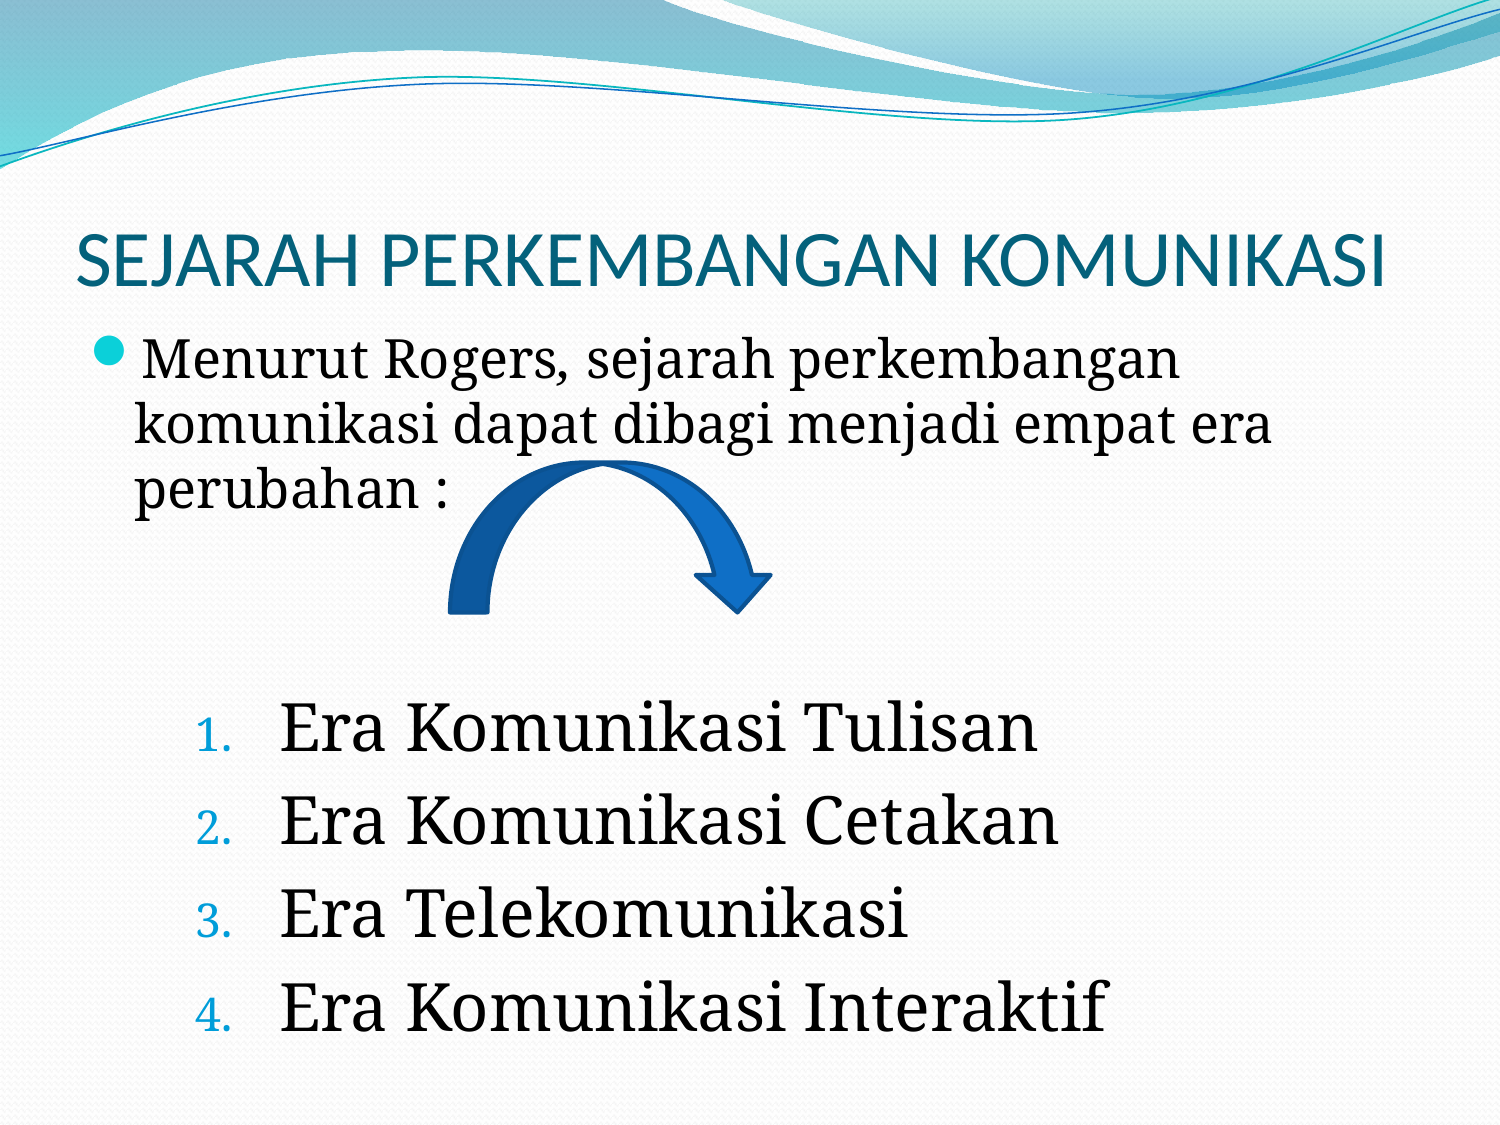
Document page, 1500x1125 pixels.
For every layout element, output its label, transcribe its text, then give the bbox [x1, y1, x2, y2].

list Menurut Rogers, sejarah perkembangan komunikasi dapat dibagi menjadi empat era perubahan : Era Komunikasi Tulisan Era Komunikasi Cetakan Era Telekomunikasi Era Komunikasi Interaktif [75, 317, 1425, 1038]
title SEJARAH PERKEMBANGAN KOMUNIKASI [75, 115, 1425, 303]
text_box [447, 460, 773, 615]
